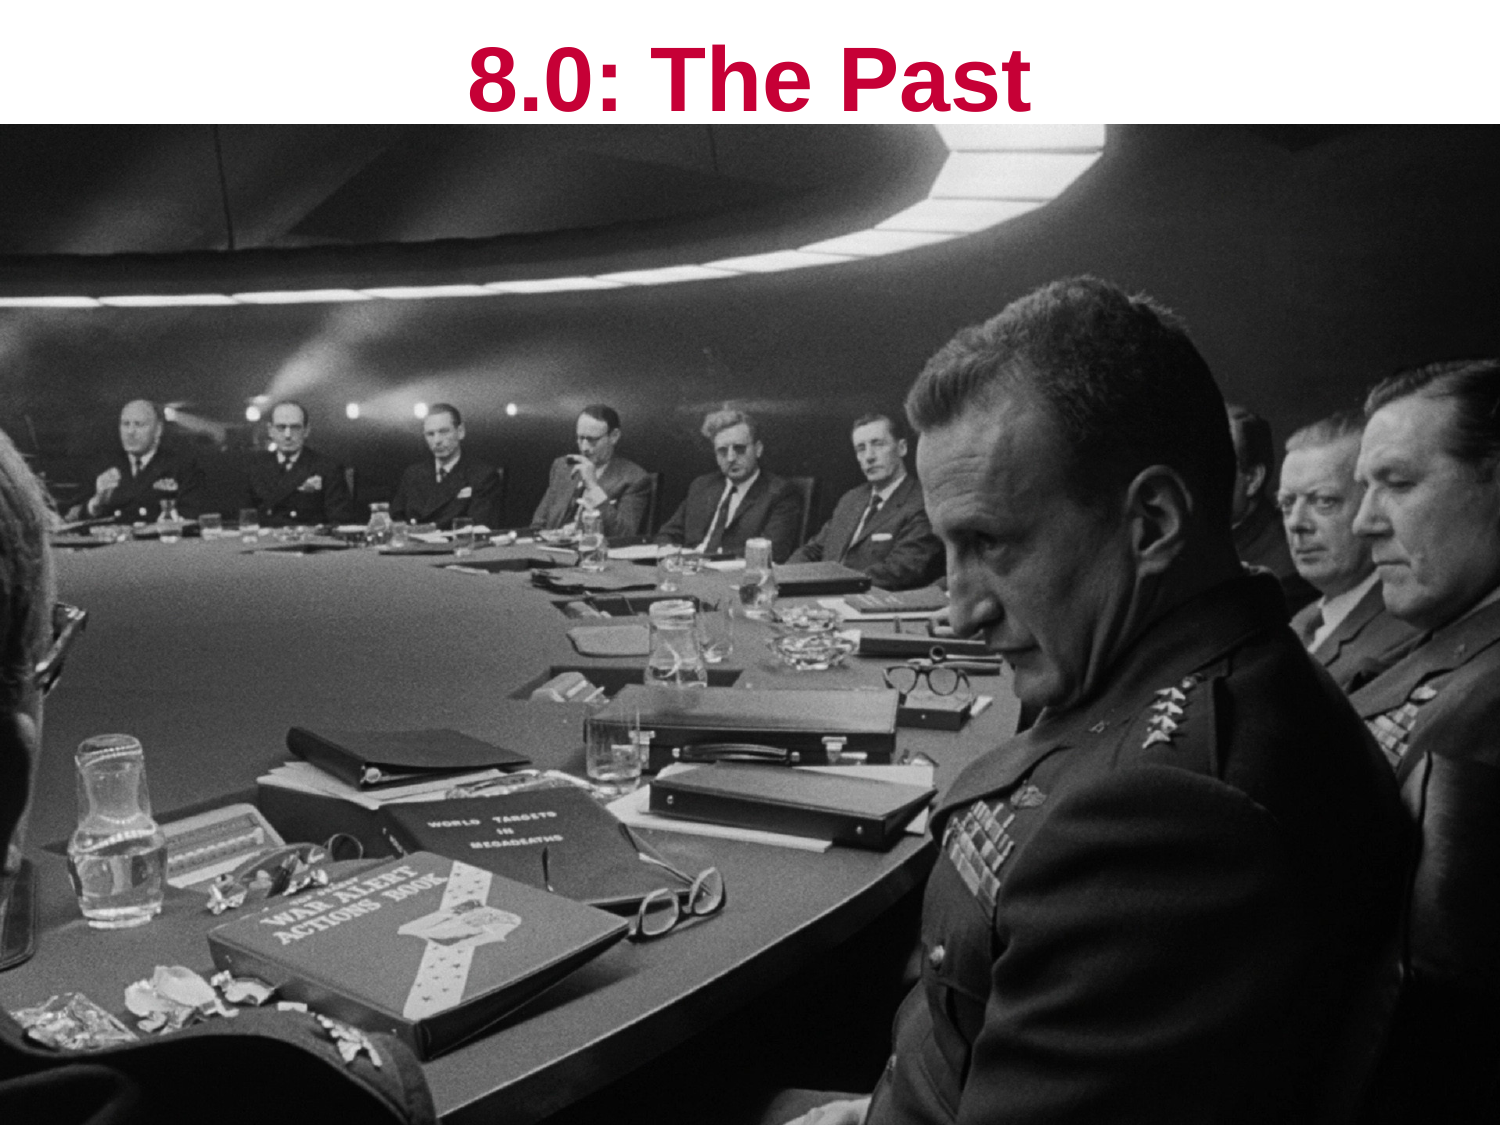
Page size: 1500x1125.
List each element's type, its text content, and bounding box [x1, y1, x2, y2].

picture [0, 124, 1500, 1125]
title 8.0: The Past [0, 0, 1500, 124]
